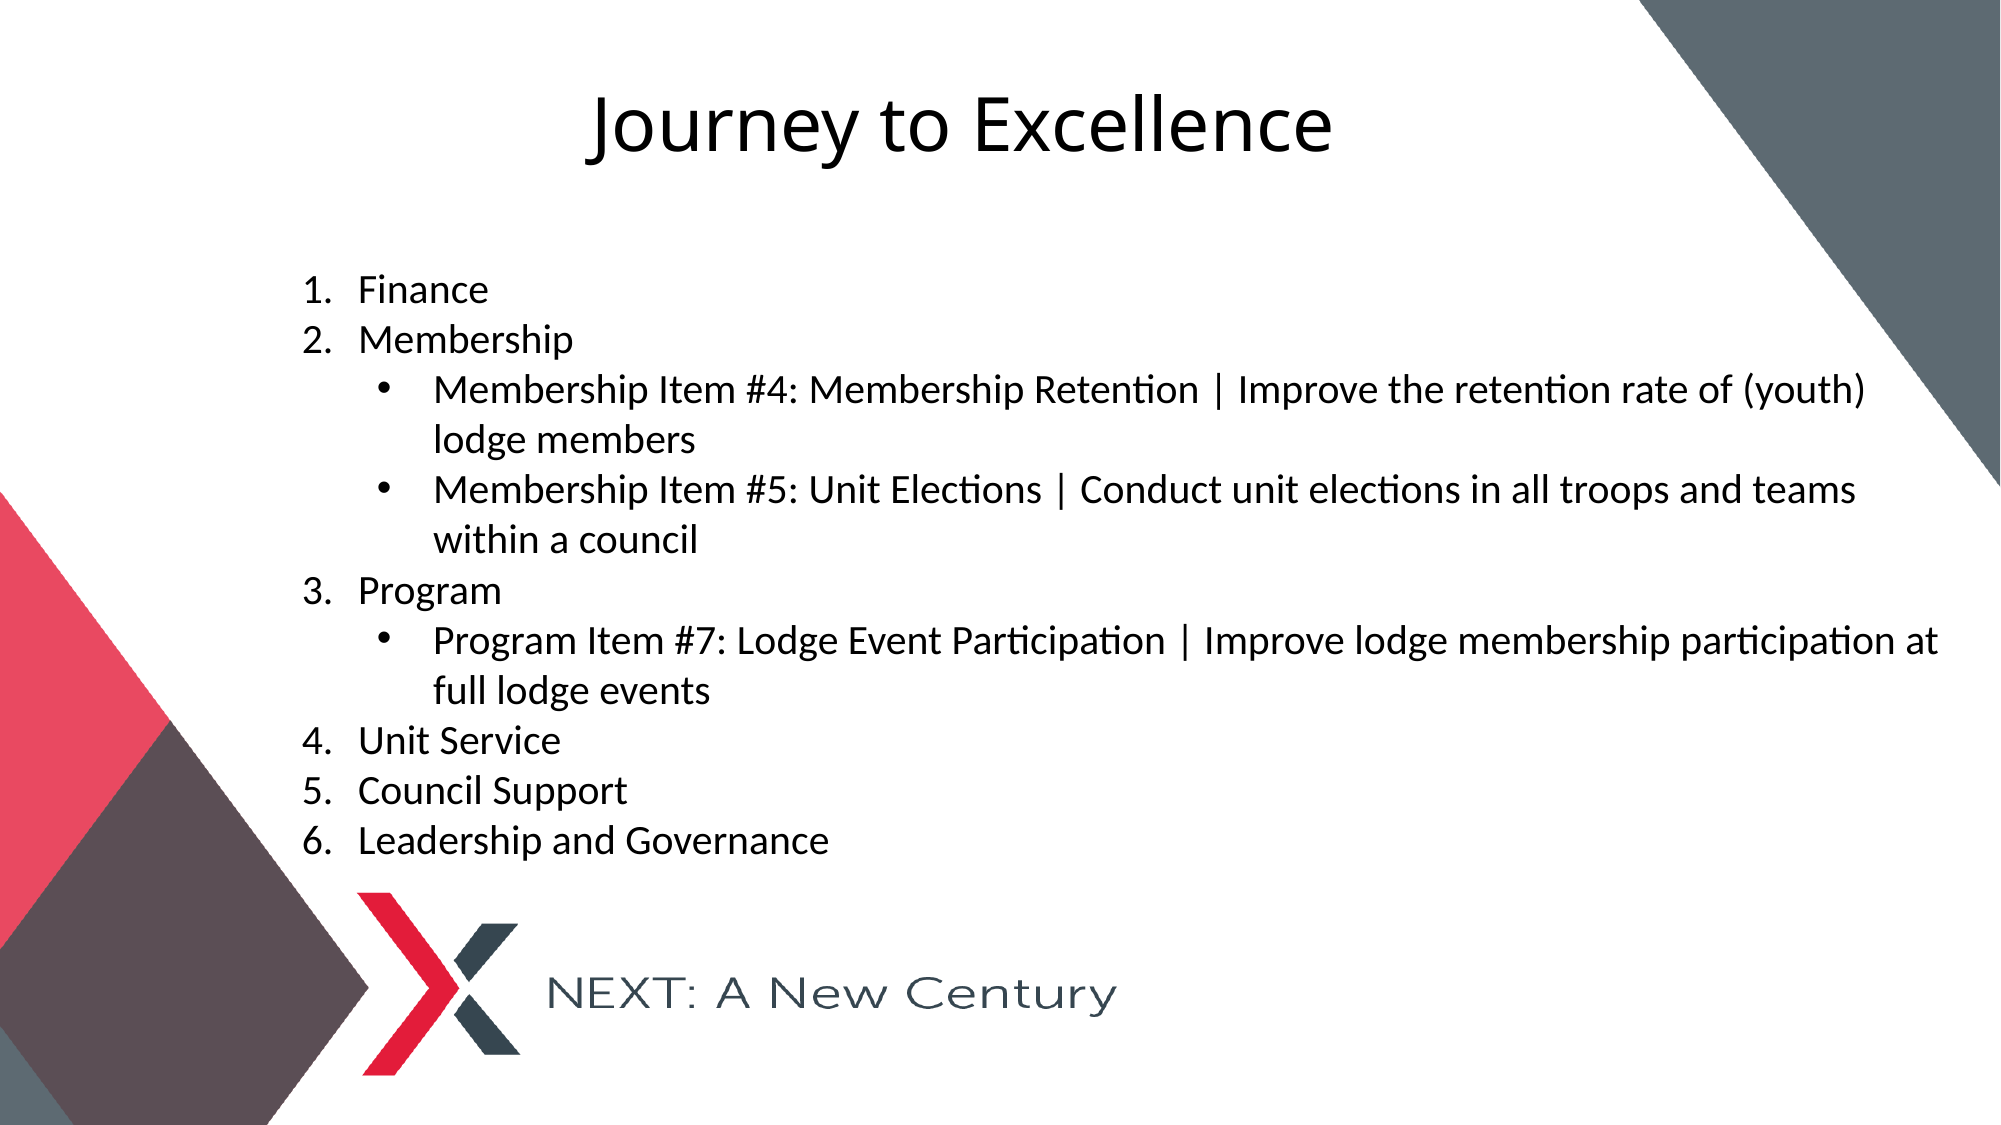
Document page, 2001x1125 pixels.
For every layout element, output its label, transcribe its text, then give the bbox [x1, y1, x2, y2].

picture [0, 0, 2001, 1125]
text_box Finance Membership Membership Item #4: Membership Retention | Improve the retention rate of (youth) lodge members Membership Item #5: Unit Elections | Conduct unit elections in all troops and teams within a council Program Program Item #7: Lodge Event Participation | Improve lodge membership participation at full lodge events Unit Service Council Support Leadership and Governance [287, 254, 1955, 870]
title Journey to Excellence [110, 54, 1817, 188]
